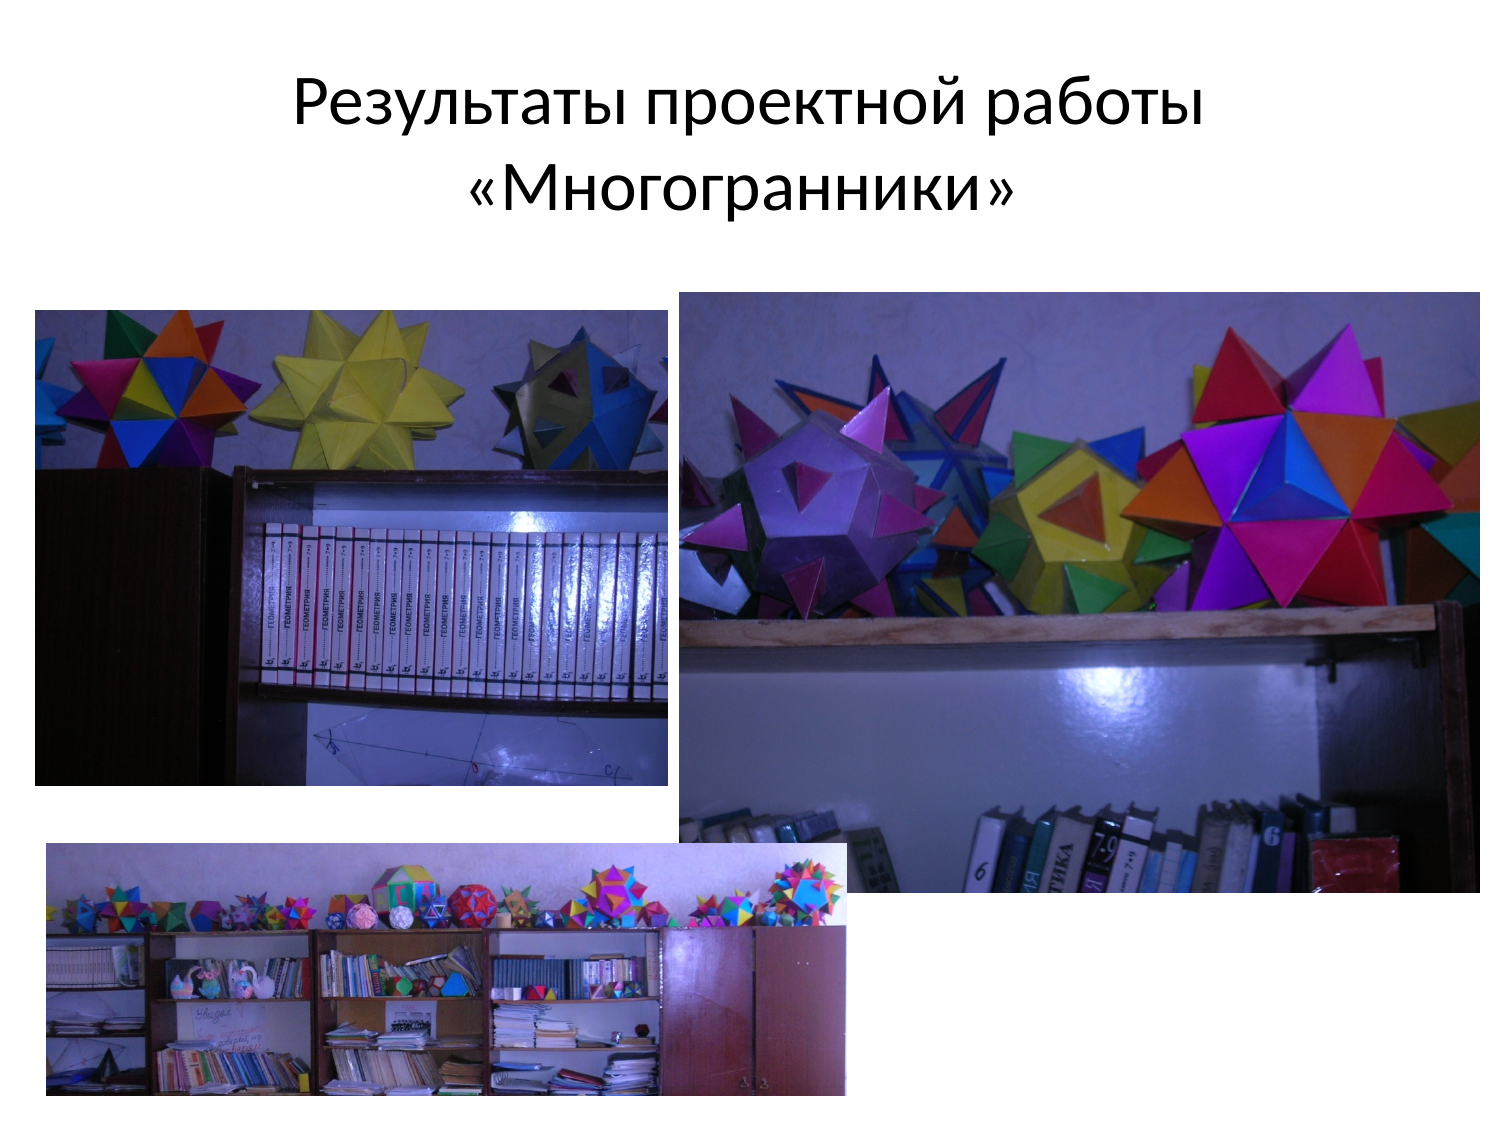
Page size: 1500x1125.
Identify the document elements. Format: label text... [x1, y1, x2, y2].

picture [679, 292, 1480, 894]
picture [34, 310, 669, 786]
title Результаты проектной работы «Многогранники» [75, 45, 1425, 233]
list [46, 843, 847, 1097]
